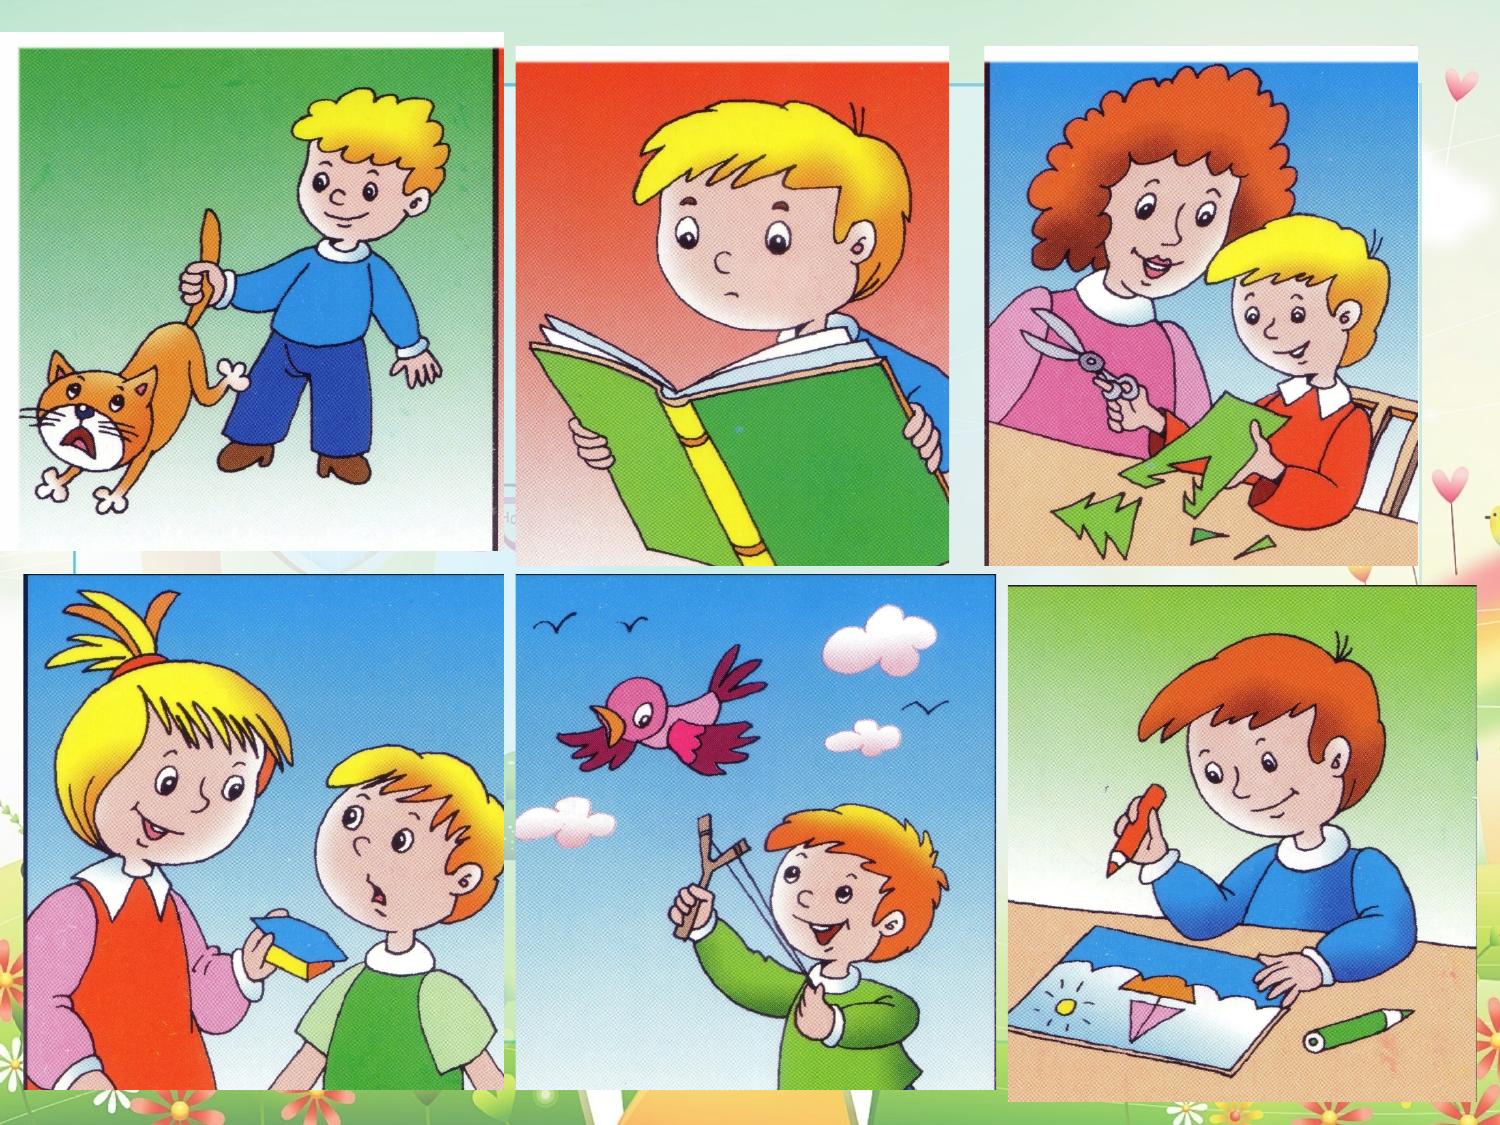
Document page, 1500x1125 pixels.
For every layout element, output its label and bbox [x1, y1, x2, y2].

picture [515, 46, 950, 566]
picture [0, 31, 505, 551]
picture [515, 573, 997, 1091]
picture [23, 573, 505, 1091]
picture [984, 46, 1419, 566]
picture [1007, 585, 1477, 1102]
